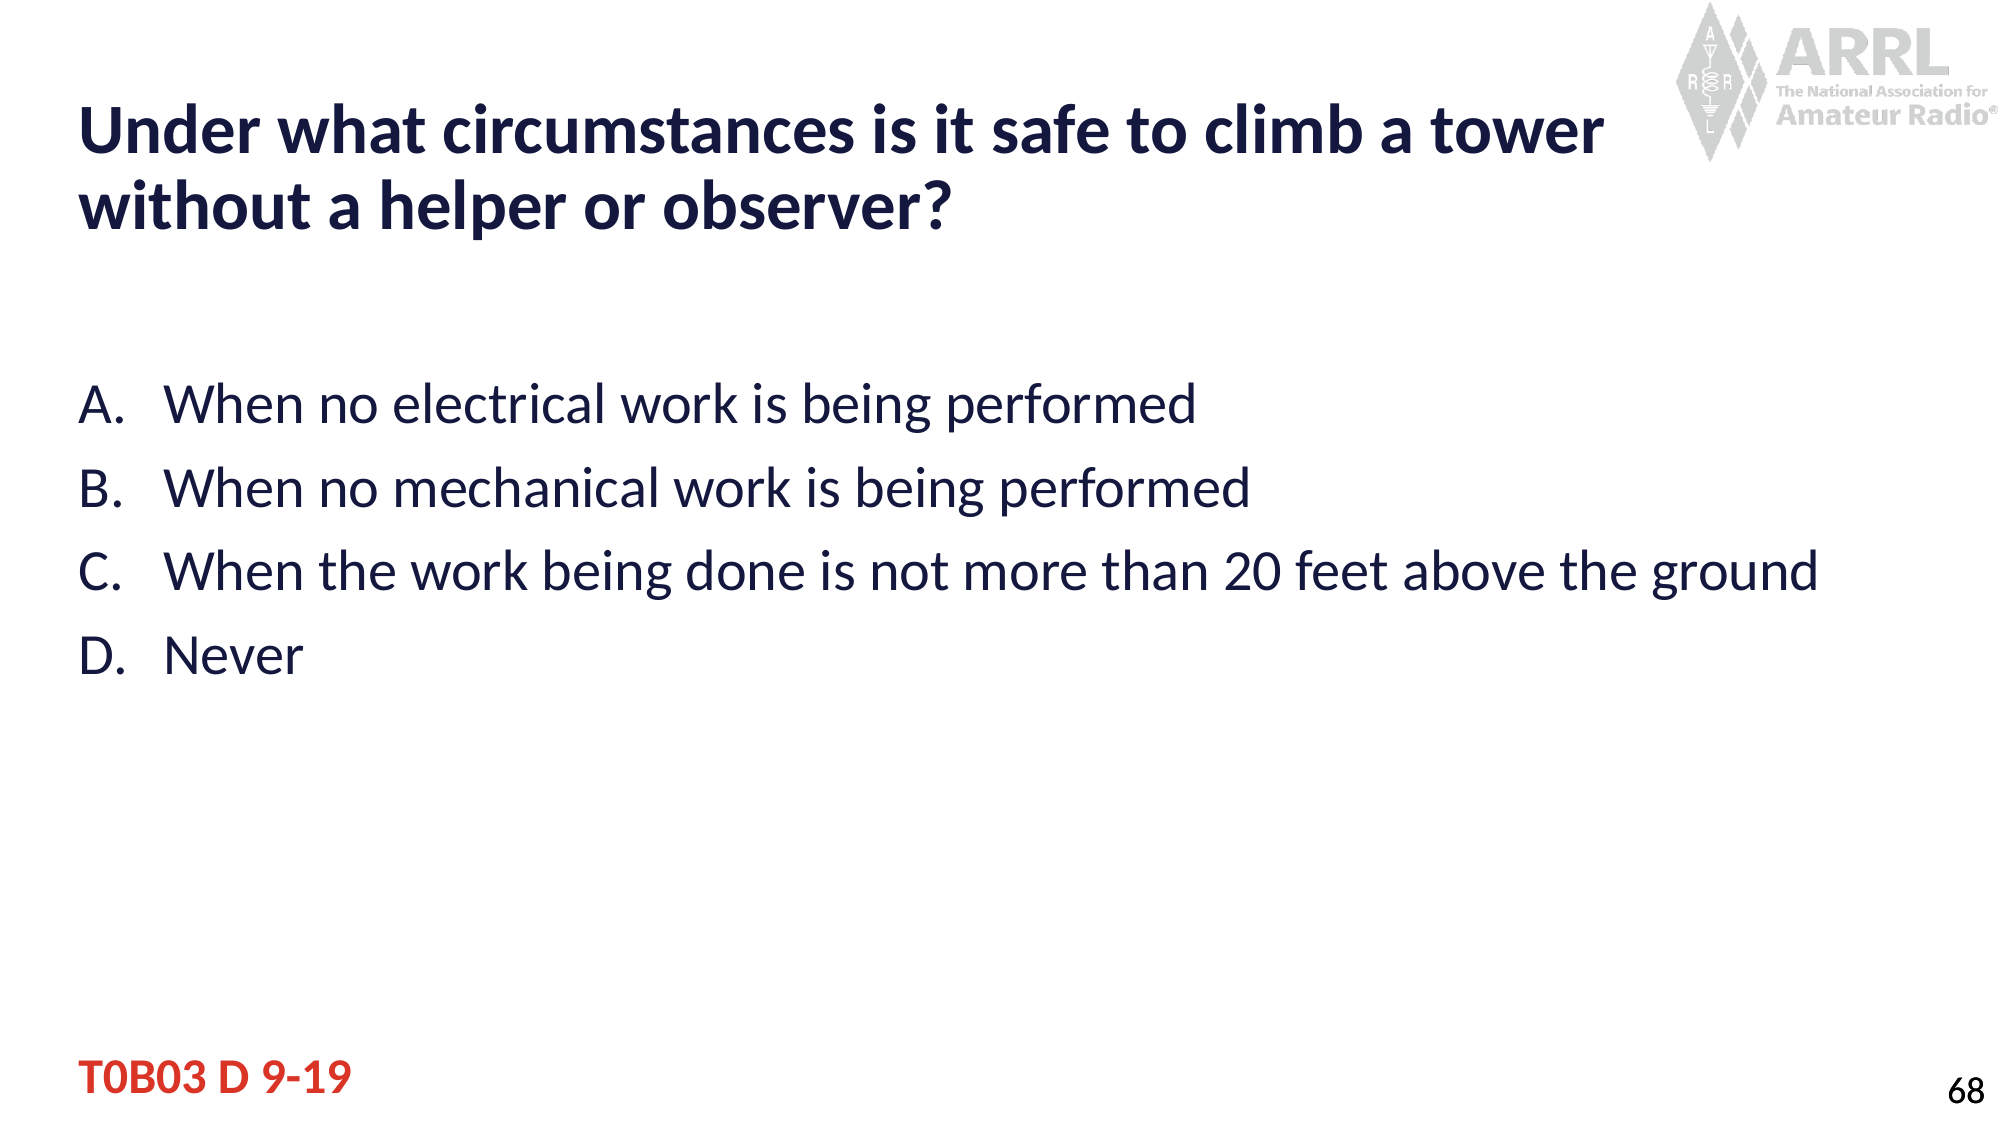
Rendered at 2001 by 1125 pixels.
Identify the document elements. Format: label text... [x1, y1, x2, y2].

title Under what circumstances is it safe to climb a tower without a helper or observer? [63, 59, 1863, 278]
list When no electrical work is being performed When no mechanical work is being performed When the work being done is not more than 20 feet above the ground Never [63, 365, 1863, 989]
text_box T0B03 D 9-19 [63, 1036, 921, 1112]
picture [1674, 0, 2000, 164]
